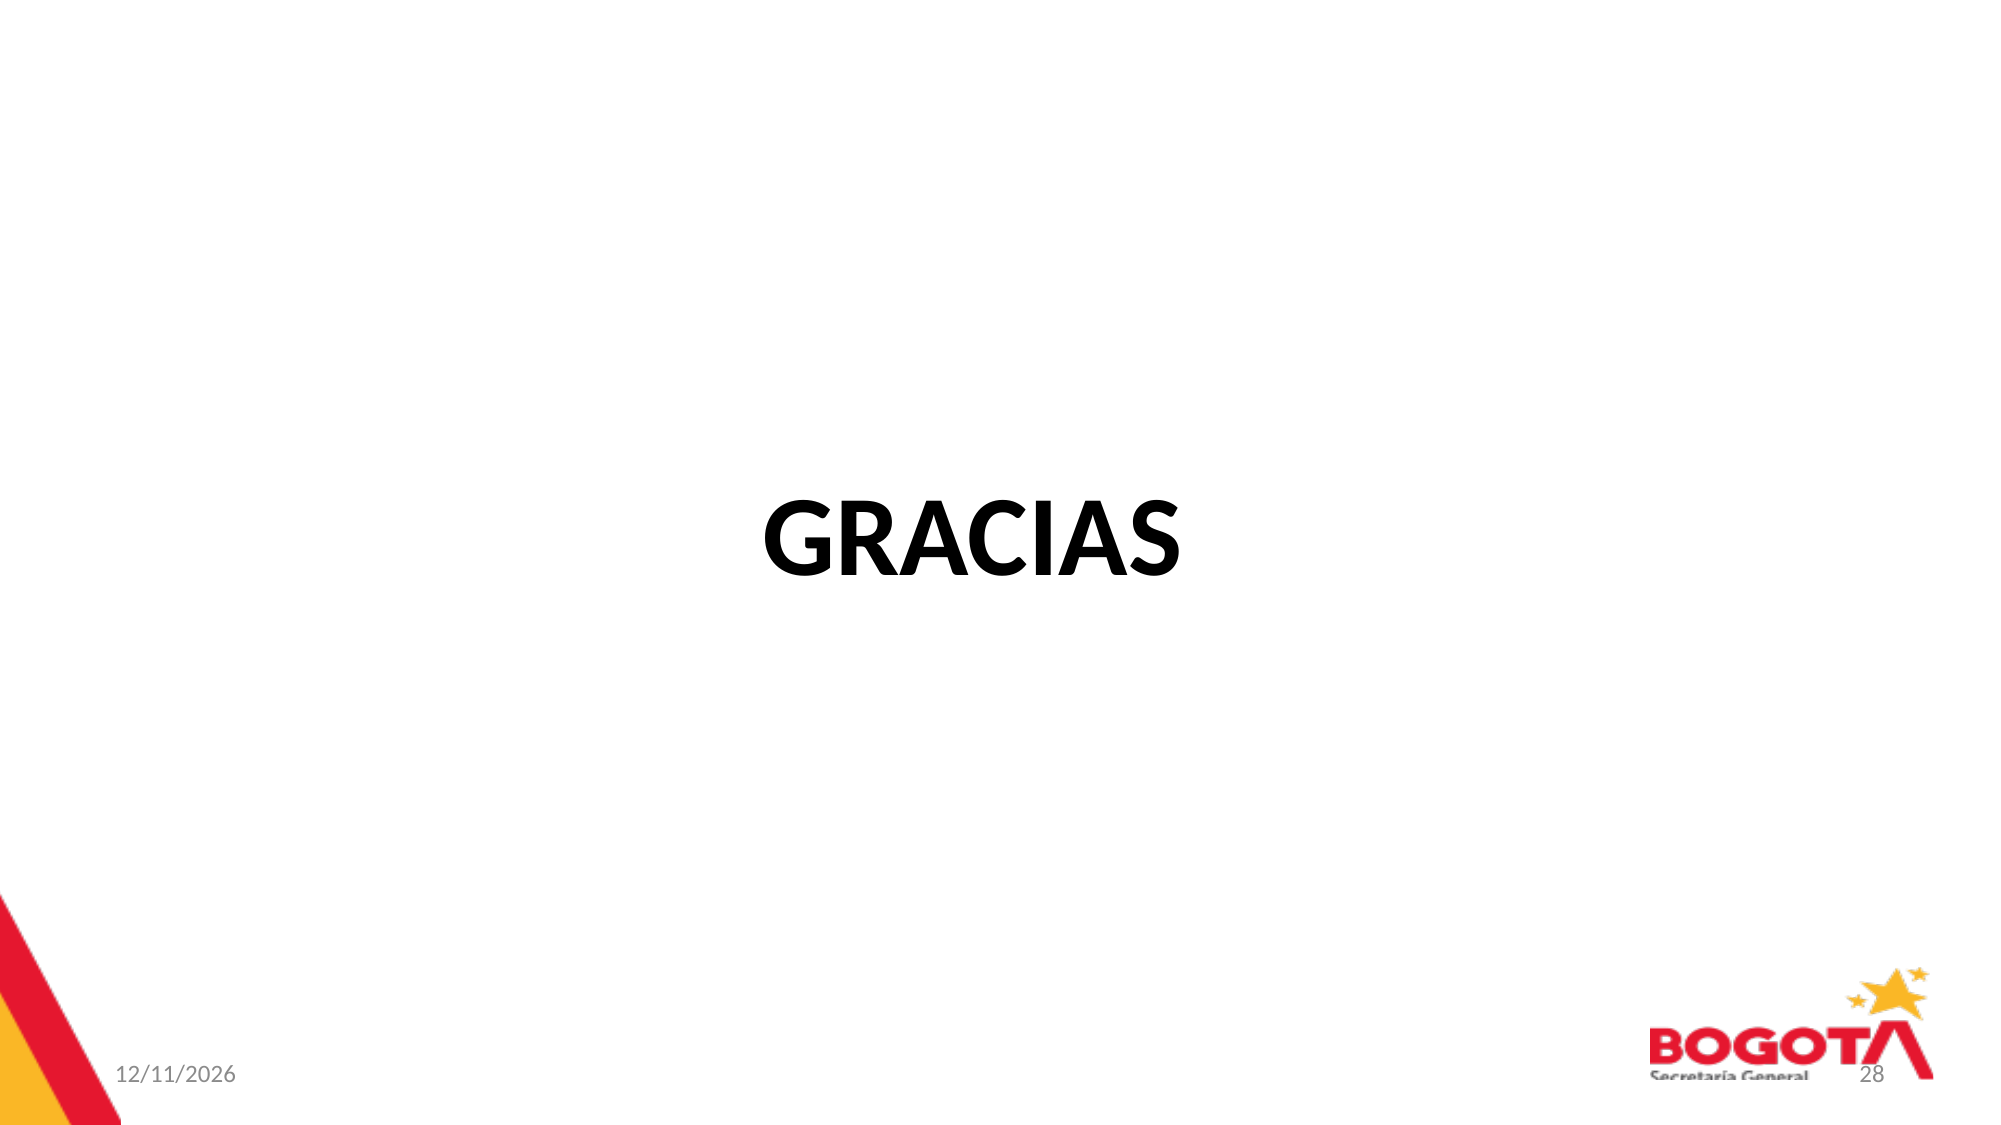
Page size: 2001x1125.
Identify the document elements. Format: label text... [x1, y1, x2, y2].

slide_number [99, 1042, 567, 1103]
slide_number 28 [1433, 1042, 1900, 1103]
text_box GRACIAS [318, 453, 1627, 606]
